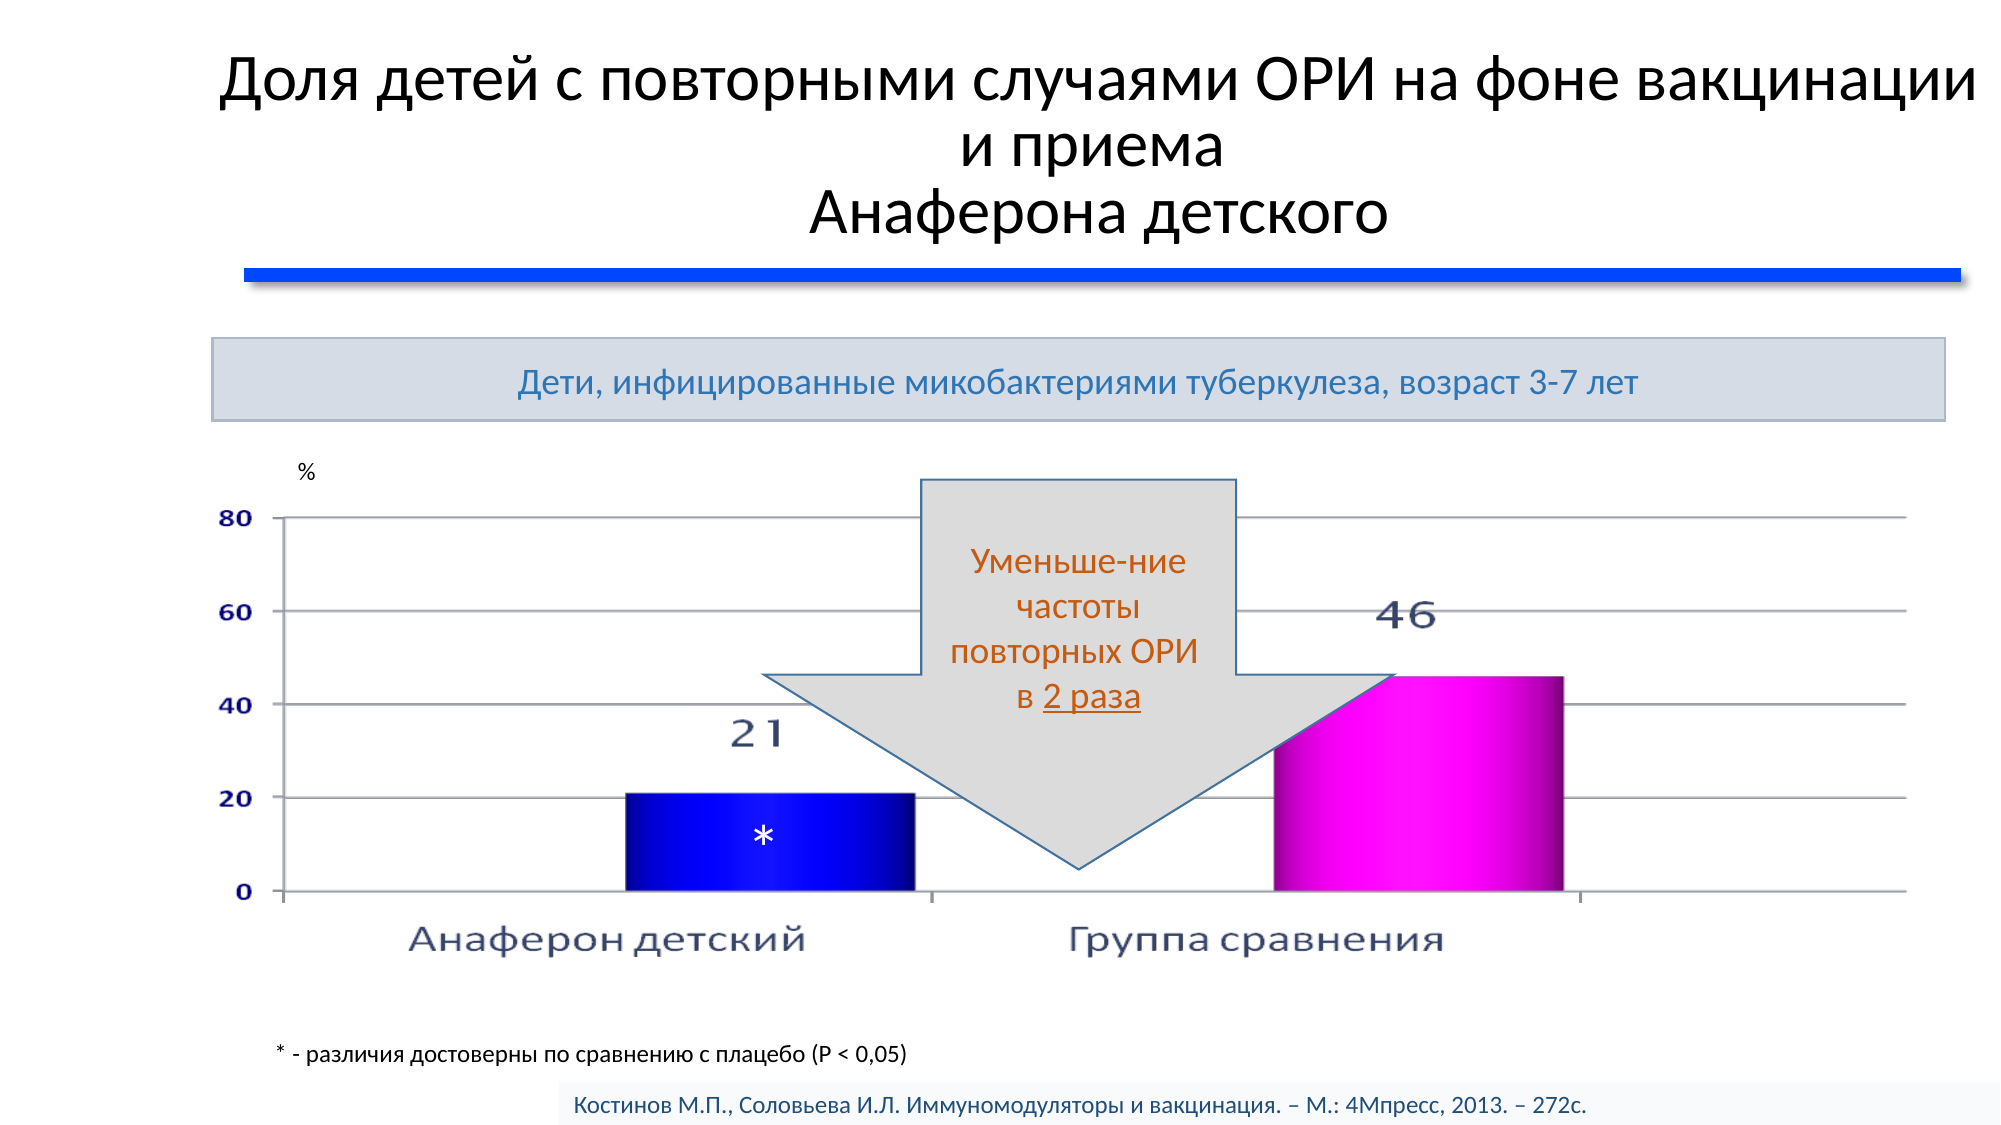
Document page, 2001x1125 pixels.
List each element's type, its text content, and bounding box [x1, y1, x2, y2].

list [185, 435, 1957, 1032]
text_box Дети, инфицированные микобактериями туберкулеза, возраст 3-7 лет [211, 337, 1946, 422]
text_box Костинов М.П., Соловьева И.Л. Иммуномодуляторы и вакцинация. – М.: 4Мпресс, 2013. – 272с. [558, 1081, 2000, 1125]
title Доля детей с повторными случаями ОРИ на фоне вакцинации и приема Анаферона детского [200, 54, 2000, 239]
text_box * - различия достоверны по сравнению с плацебо (P < 0,05) [259, 1032, 1426, 1083]
